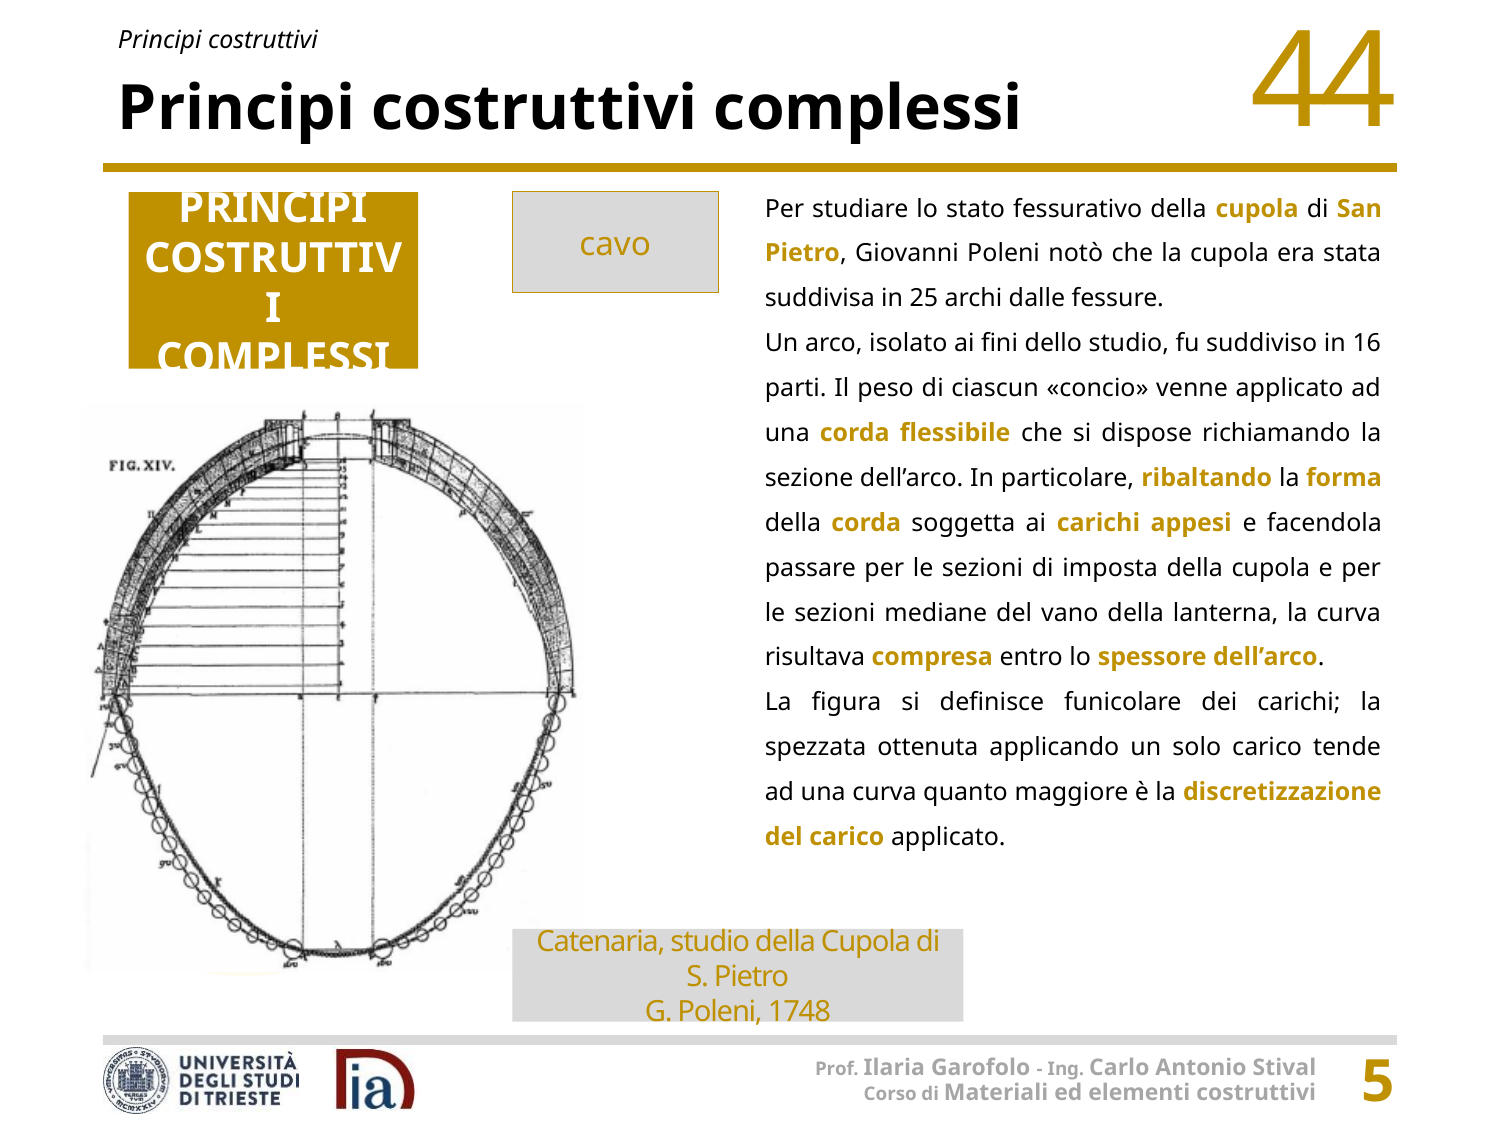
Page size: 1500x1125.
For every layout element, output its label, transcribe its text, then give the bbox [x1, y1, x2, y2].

picture [103, 1047, 299, 1114]
text_box Catenaria, studio della Cupola di S. Pietro G. Poleni, 1748 [512, 928, 964, 1022]
text_box PRINCIPI COSTRUTTIVI COMPLESSI [128, 192, 419, 369]
title Principi costruttivi complessi [103, 59, 1183, 168]
picture [333, 1047, 418, 1111]
text_box Per studiare lo stato fessurativo della cupola di San Pietro, Giovanni Poleni notò che la cupola era stata suddivisa in 25 archi dalle fessure. Un arco, isolato ai fini dello studio, fu suddiviso in 16 parti. Il peso di ciascun «concio» venne applicato ad una corda flessibile che si dispose richiamando la sezione dell’arco. In particolare, ribaltando la forma della corda soggetta ai carichi appesi e facendola passare per le sezioni di imposta della cupola e per le sezioni mediane del vano della lanterna, la curva risultava compresa entro lo spessore dell’arco. La figura si definisce funicolare dei carichi; la spezzata ottenuta applicando un solo carico tende ad una curva quanto maggiore è la discretizzazione del carico applicato. [749, 171, 1397, 1037]
text_box cavo [512, 191, 719, 293]
picture [74, 393, 594, 972]
